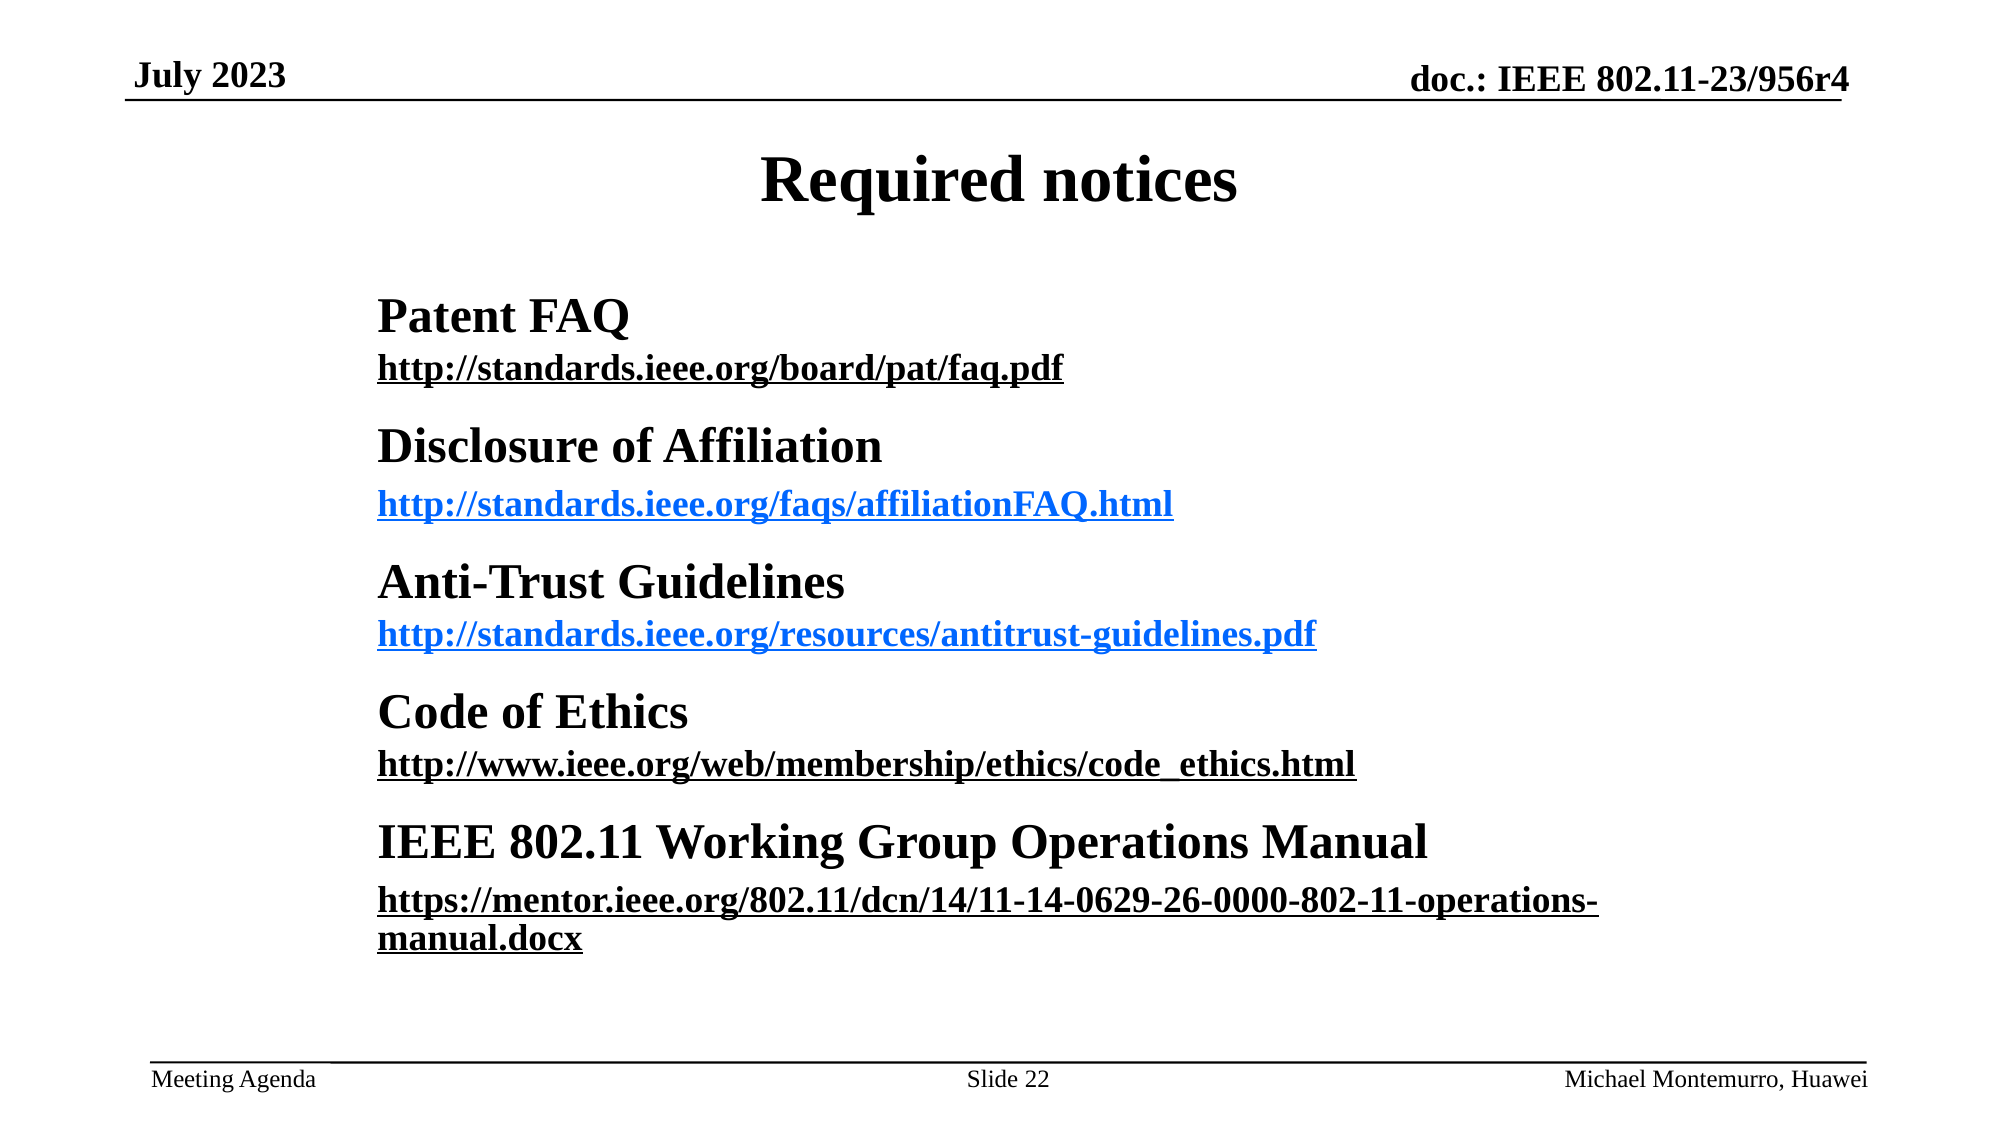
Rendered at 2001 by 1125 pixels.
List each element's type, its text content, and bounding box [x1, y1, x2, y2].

footer Michael Montemurro, Huawei [1266, 1061, 1869, 1093]
slide_number Slide 22 [964, 1061, 1053, 1093]
text_box Patent FAQ http://standards.ieee.org/board/pat/faq.pdf Disclosure of Affiliation http://standards.ieee.org/faqs/affiliationFAQ.html Anti-Trust Guidelines http://standards.ieee.org/resources/antitrust-guidelines.pdf Code of Ethics http://www.ieee.org/web/membership/ethics/code_ethics.html IEEE 802.11 Working Group Operations Manual https://mentor.ieee.org/802.11/dcn/14/11-14-0629-26-0000-802-11-operations-manual.docx [362, 275, 1638, 1050]
text_box Required notices [362, 87, 1638, 263]
